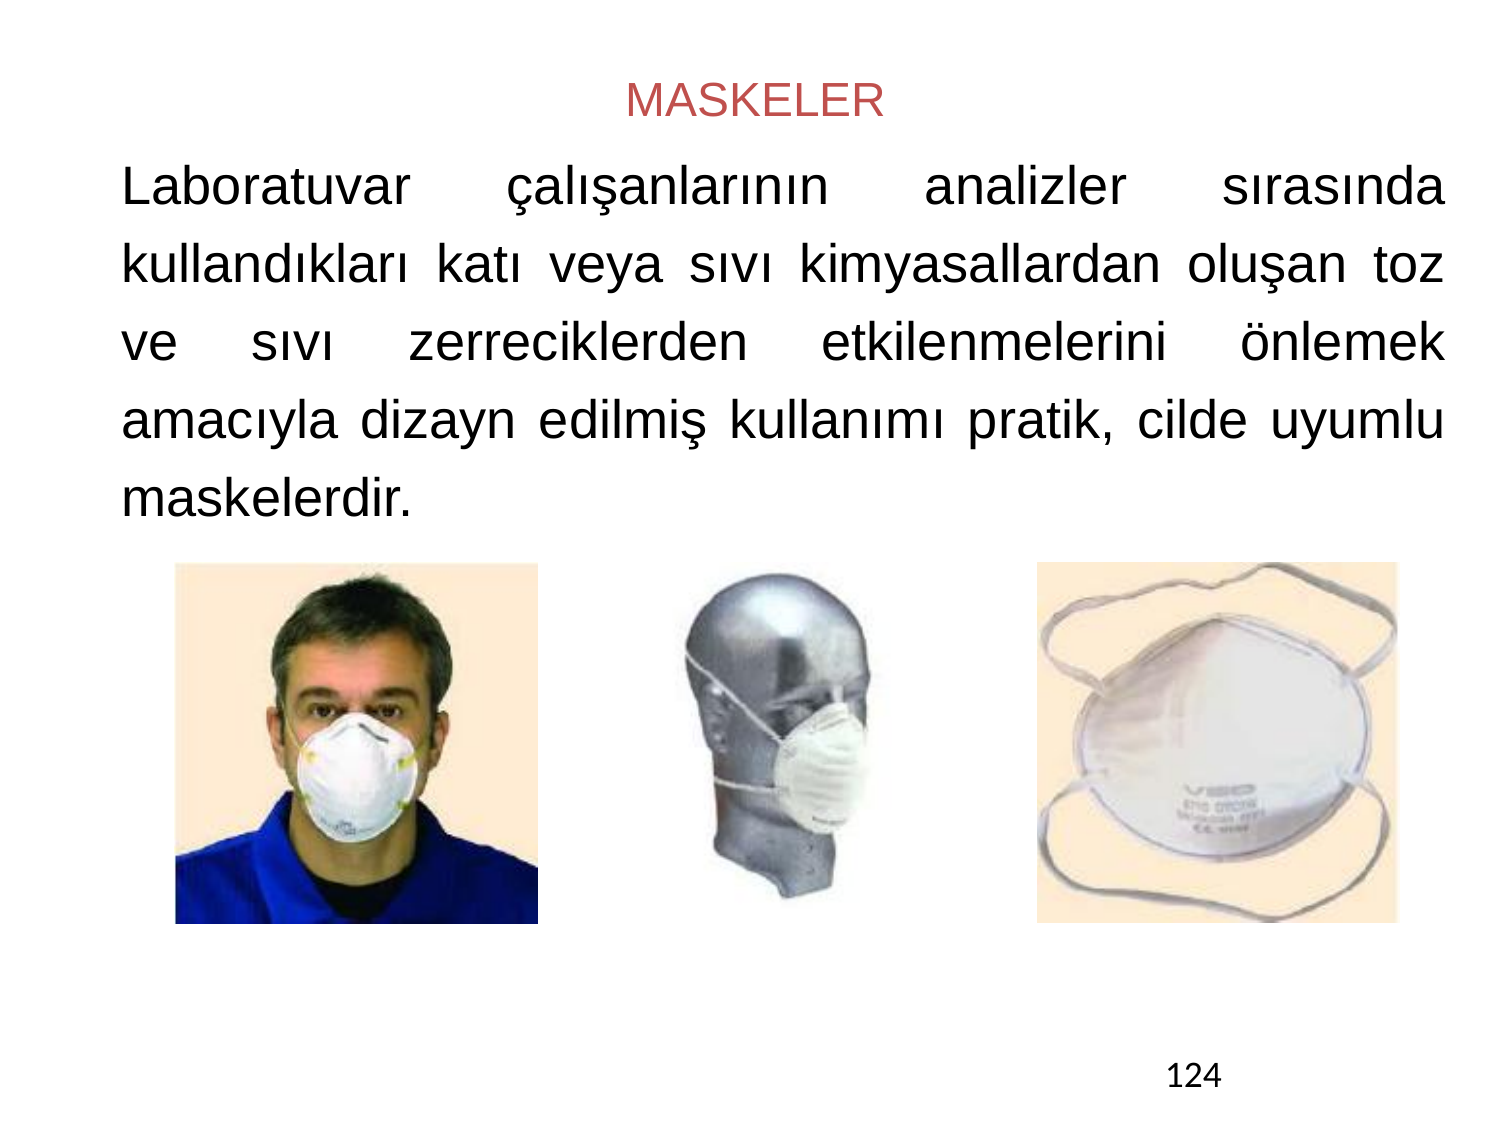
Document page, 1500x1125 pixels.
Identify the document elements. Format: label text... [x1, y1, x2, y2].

picture [1037, 562, 1401, 924]
picture [174, 562, 538, 924]
slide_number 124 [1074, 1075, 1425, 1103]
list MASKELER Laboratuvar çalışanlarının analizler sırasında kullandıkları katı veya sıvı kimyasallardan oluşan toz ve sıvı zerreciklerden etkilenmelerini önlemek amacıyla dizayn edilmiş kullanımı pratik, cilde uyumlu maskelerdir. [50, 50, 1463, 1075]
picture [612, 562, 976, 914]
